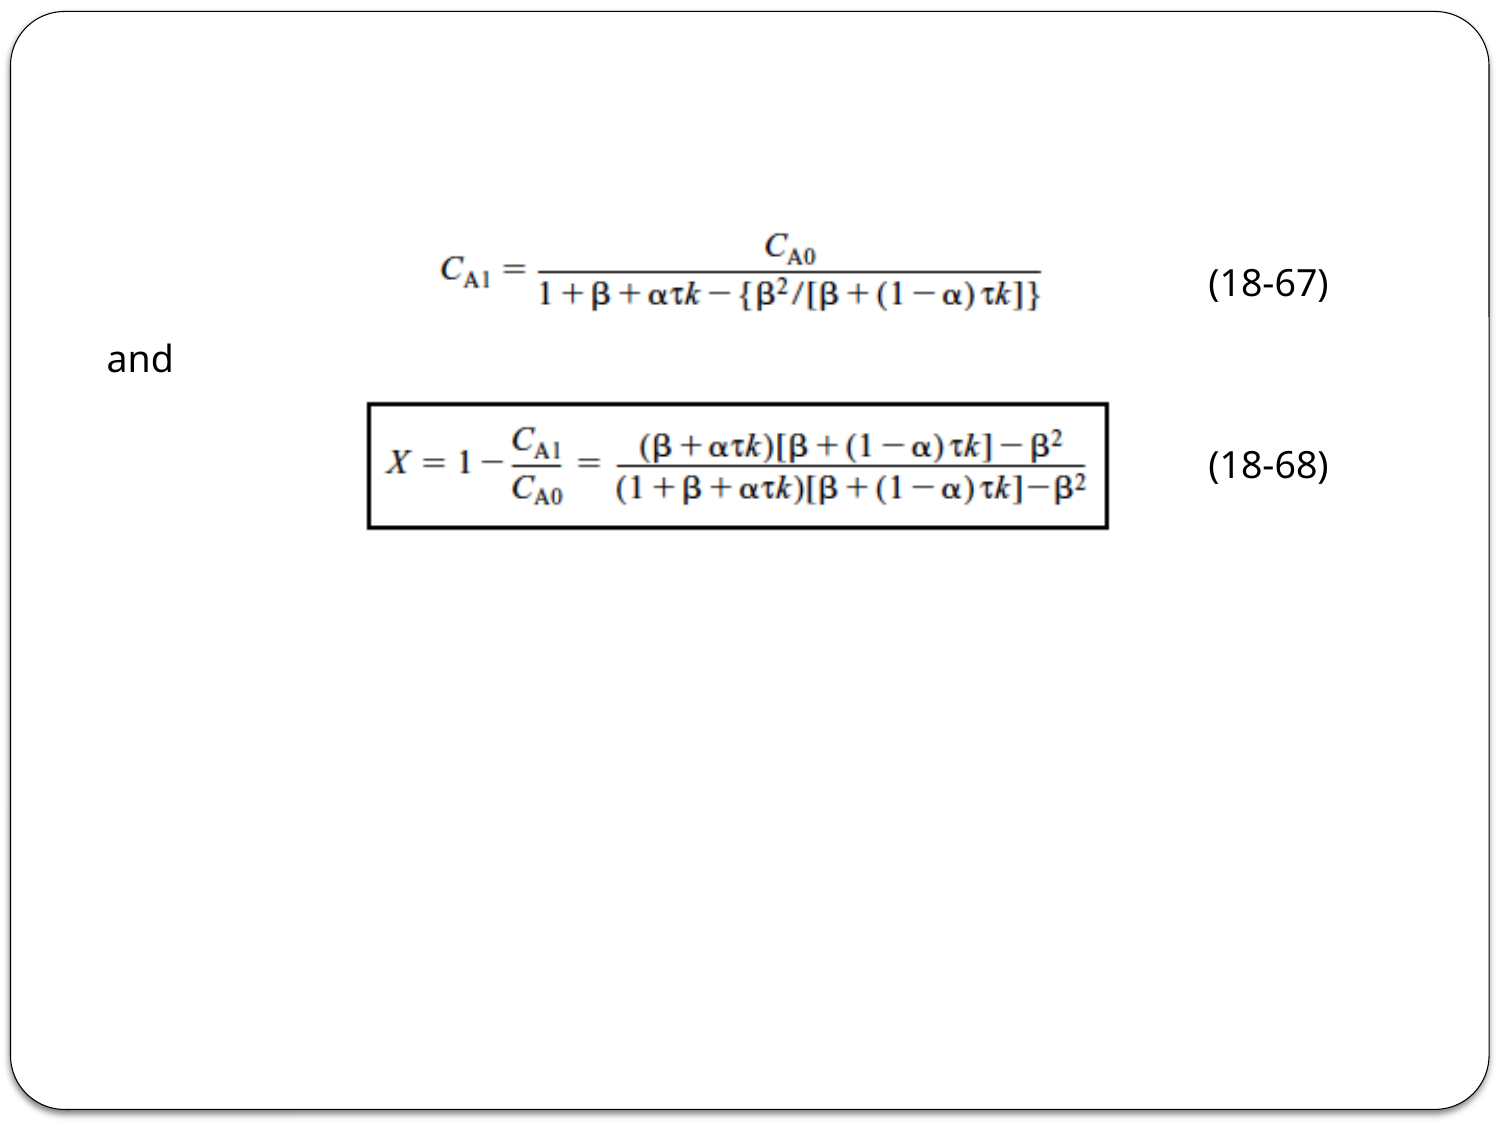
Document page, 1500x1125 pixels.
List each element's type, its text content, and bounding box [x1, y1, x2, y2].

text_box (18-68) [1193, 433, 1344, 494]
picture [357, 387, 1123, 545]
text_box (18-67) [1193, 251, 1344, 312]
picture [424, 212, 1071, 328]
text_box and [91, 327, 189, 388]
